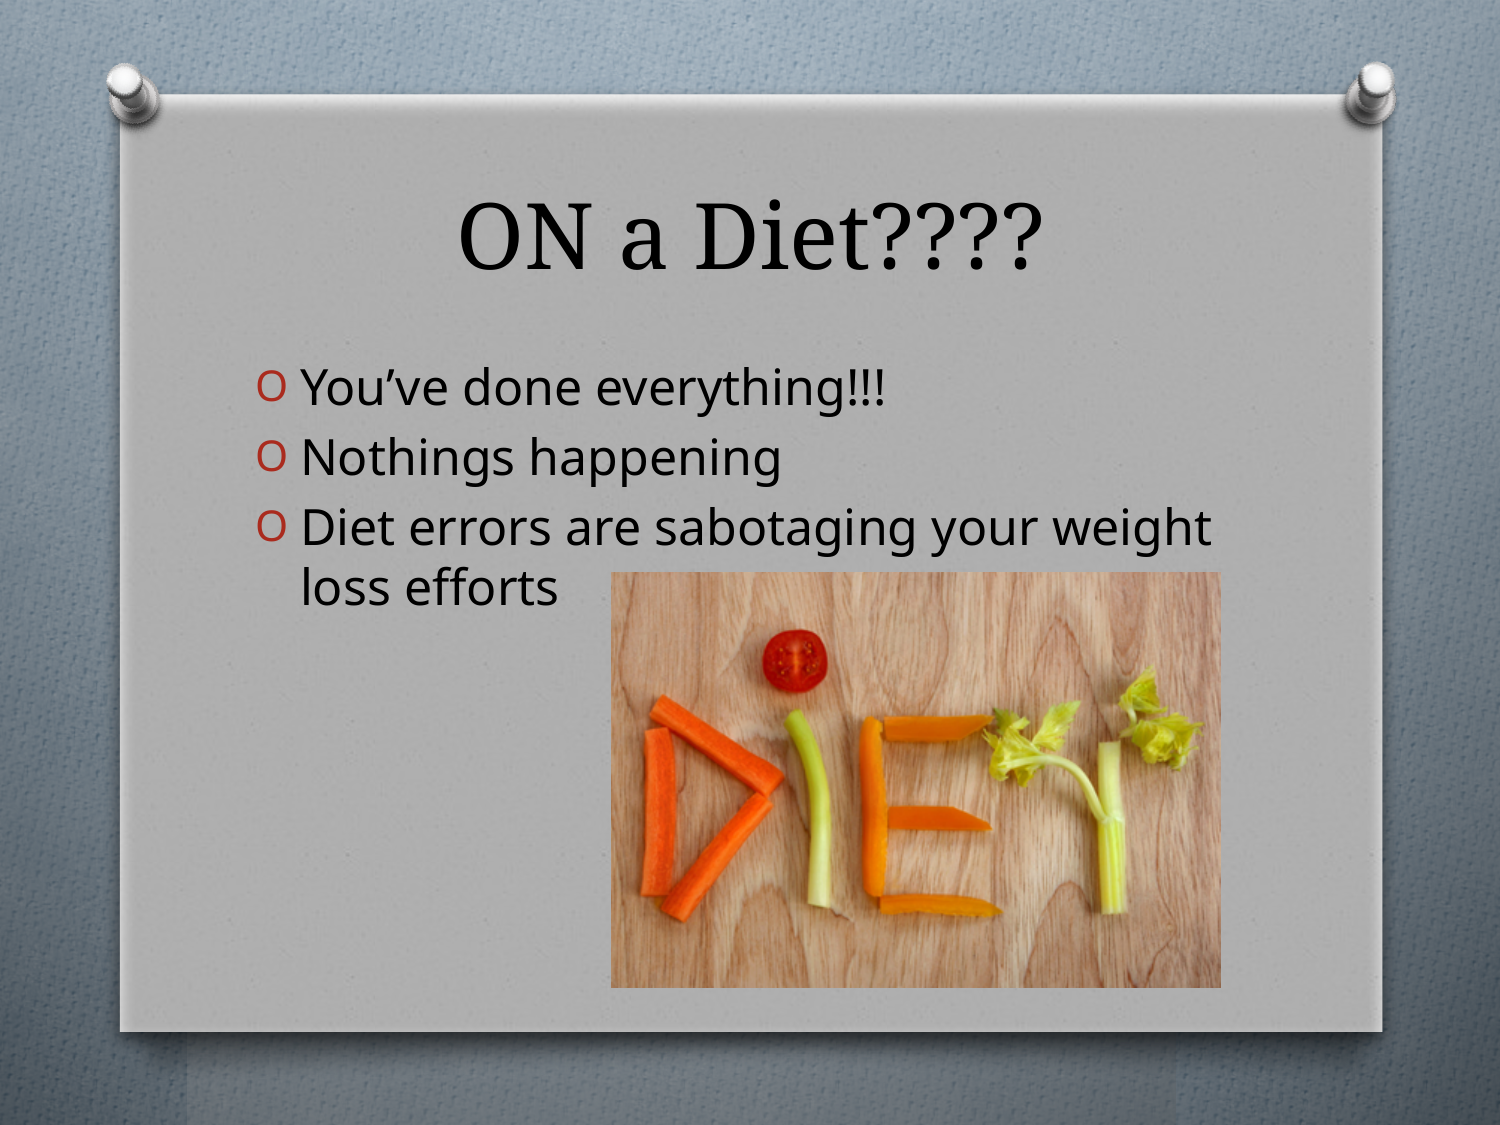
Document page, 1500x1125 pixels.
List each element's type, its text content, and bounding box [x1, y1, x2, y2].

list You’ve done everything!!! Nothings happening Diet errors are sabotaging your weight loss efforts [240, 347, 1257, 939]
picture [611, 572, 1221, 988]
picture [75, 29, 198, 153]
title ON a Diet???? [179, 134, 1323, 332]
picture [1317, 35, 1439, 156]
